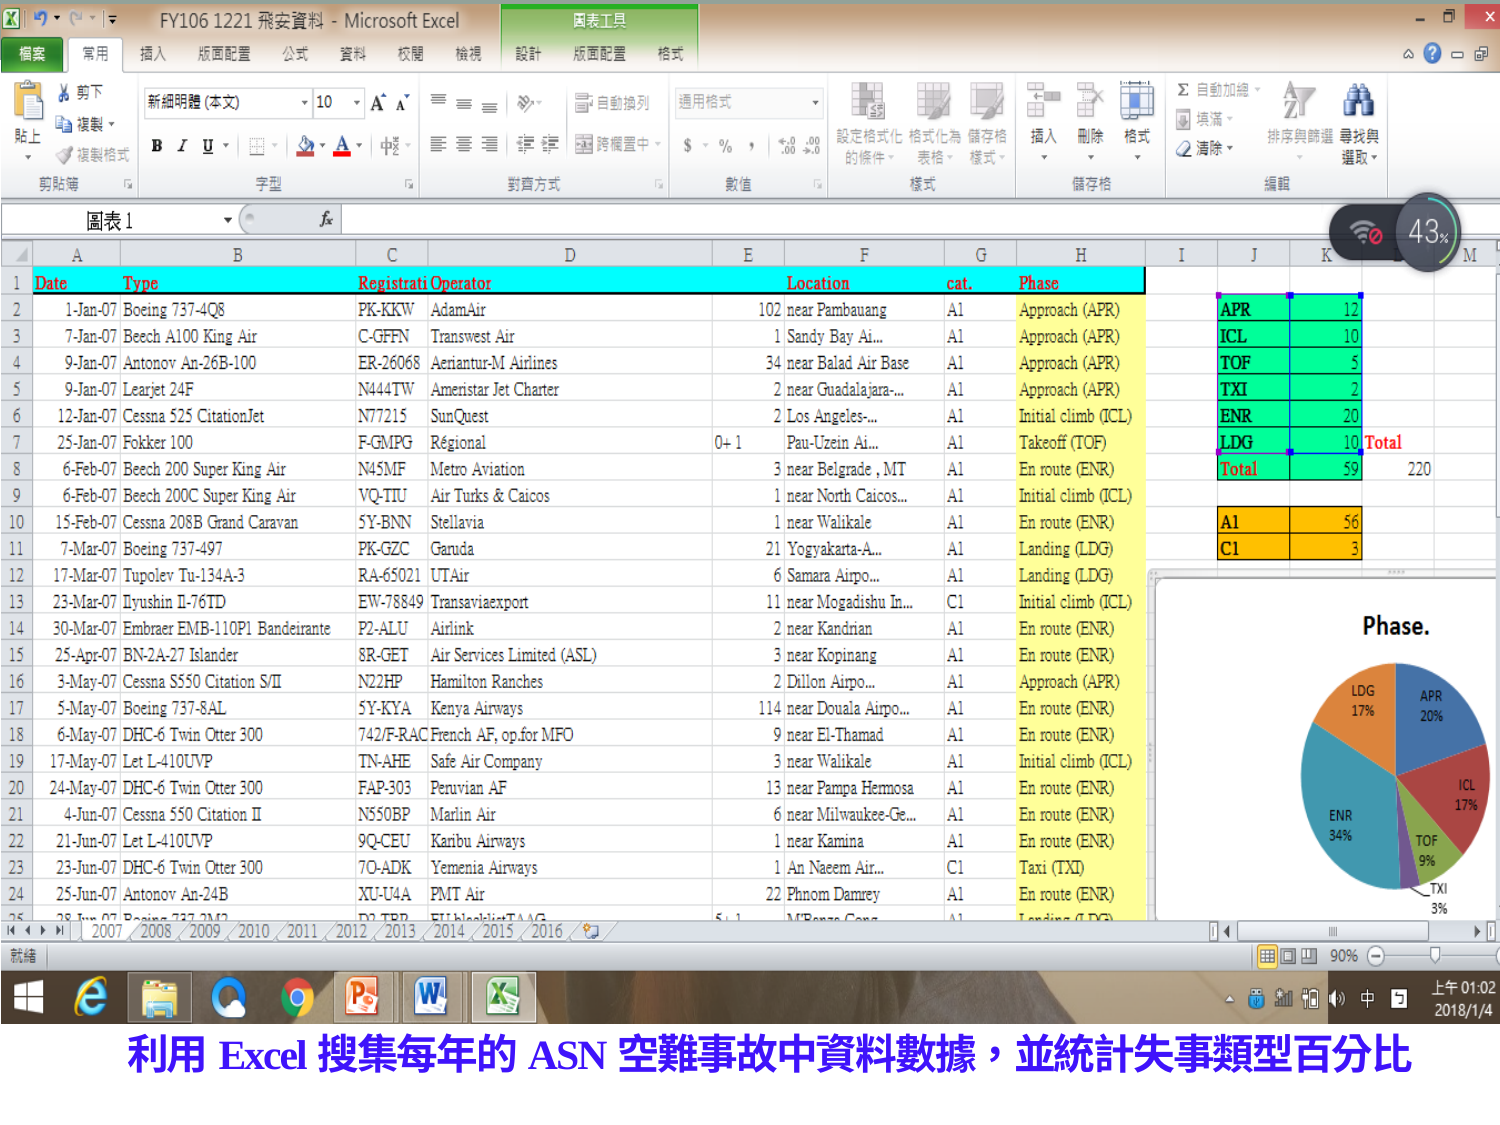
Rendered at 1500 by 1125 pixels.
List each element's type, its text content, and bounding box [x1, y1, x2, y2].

picture [1, 4, 1500, 1024]
title 利用Excel搜集每年的ASN空難事故中資料數據，並統計失事類型百分比 [112, 1032, 1463, 1106]
